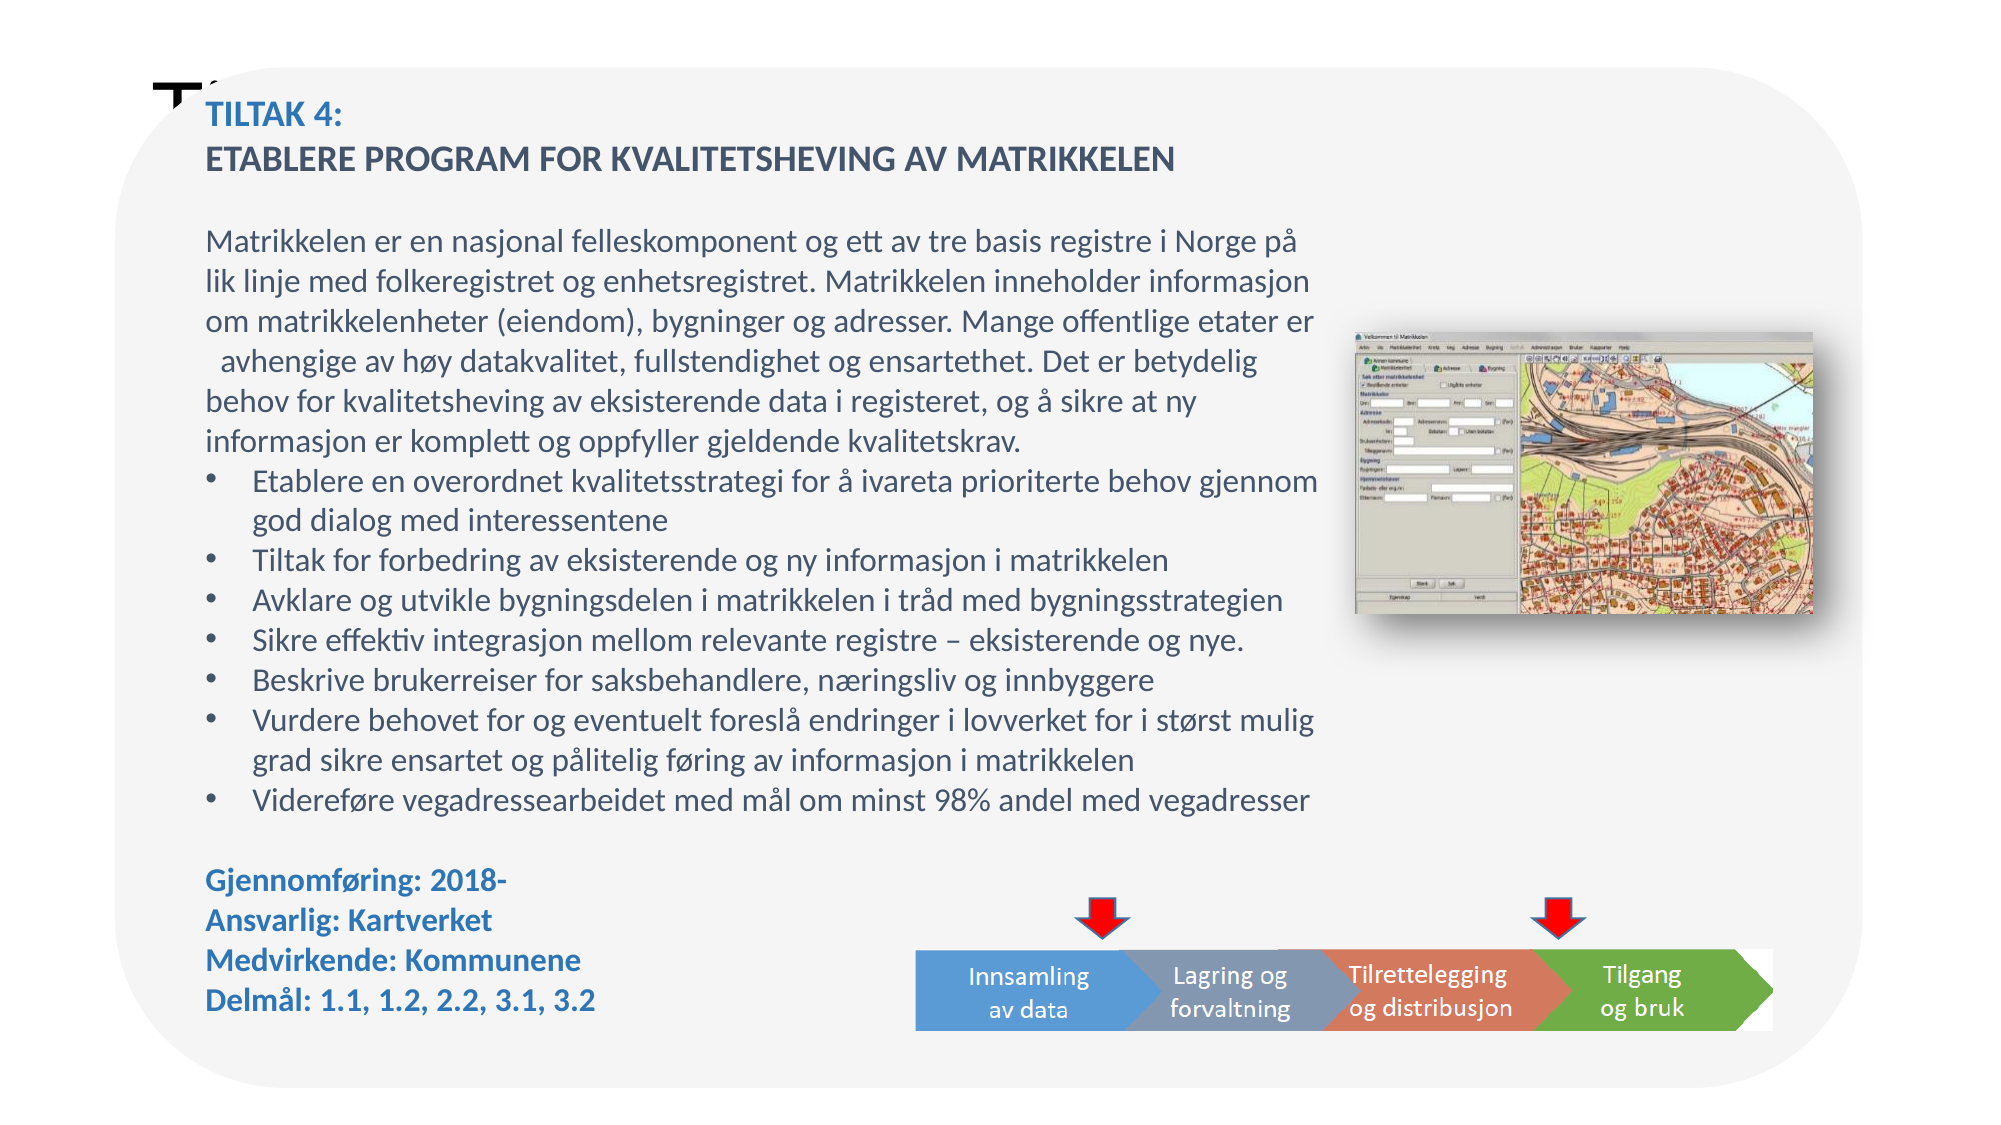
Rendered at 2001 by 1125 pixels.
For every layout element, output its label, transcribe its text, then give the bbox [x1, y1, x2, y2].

title Tiltak 4: Etablere program for kvalitetsheving av Matrikkelen [137, 59, 1863, 215]
text_box [1073, 897, 1132, 940]
text_box [113, 66, 1864, 1090]
text_box TILTAK 4: ETABLERE PROGRAM FOR KVALITETSHEVING AV MATRIKKELEN Matrikkelen er en nasjonal felleskomponent og ett av tre basis registre i Norge på lik linje med folkeregistret og enhetsregistret. Matrikkelen inneholder informasjon om matrikkelenheter (eiendom), bygninger og adresser. Mange offentlige etater er avhengige av høy datakvalitet, fullstendighet og ensartethet. Det er betydelig behov for kvalitetsheving av eksisterende data i registeret, og å sikre at ny informasjon er komplett og oppfyller gjeldende kvalitetskrav. Etablere en overordnet kvalitetsstrategi for å ivareta prioriterte behov gjennom god dialog med interessentene Tiltak for forbedring av eksisterende og ny informasjon i matrikkelen Avklare og utvikle bygningsdelen i matrikkelen i tråd med bygningsstrategien Sikre effektiv integrasjon mellom relevante registre – eksisterende og nye. Beskrive brukerreiser for saksbehandlere, næringsliv og innbyggere Vurdere behovet for og eventuelt foreslå endringer i lovverket for i størst mulig grad sikre ensartet og pålitelig føring av informasjon i matrikkelen Videreføre vegadressearbeidet med mål om minst 98% andel med vegadresser Gjennomføring: 2018- Ansvarlig: Kartverket Medvirkende: Kommunene Delmål: 1.1, 1.2, 2.2, 3.1, 3.2 [190, 81, 1347, 1025]
picture [1355, 331, 1813, 614]
text_box [1529, 897, 1588, 940]
picture [915, 949, 1774, 1031]
